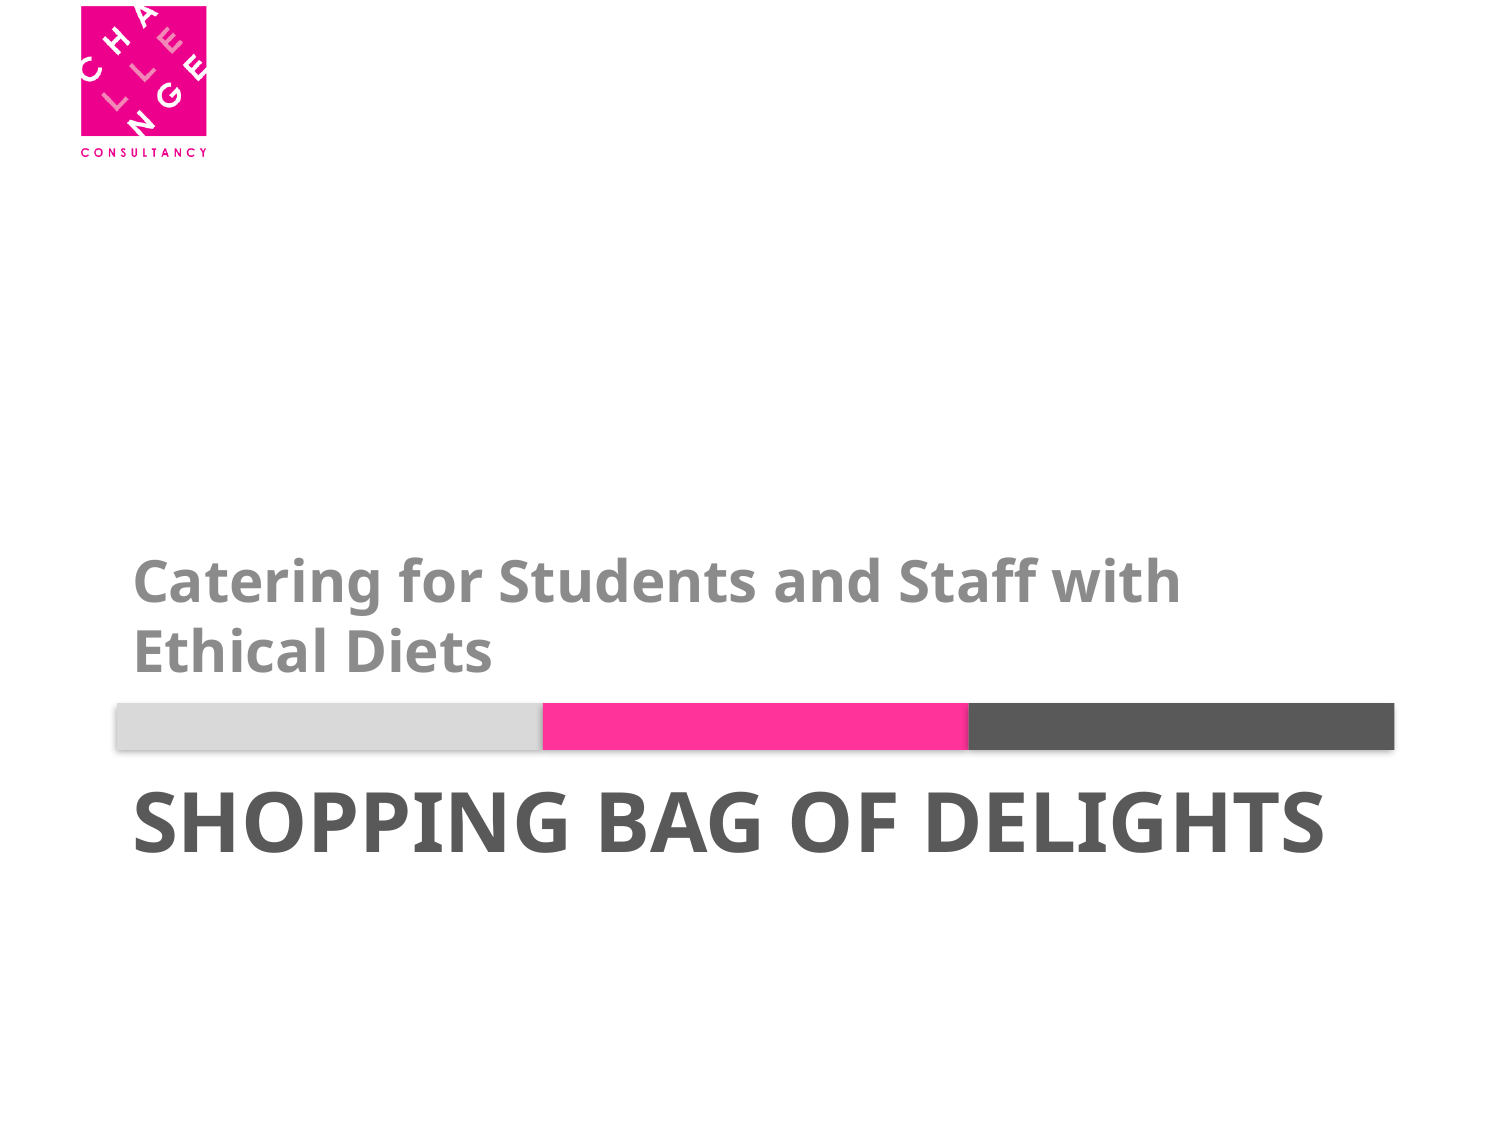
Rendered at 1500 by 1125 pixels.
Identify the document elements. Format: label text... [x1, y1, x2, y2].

list Catering for Students and Staff with Ethical Diets [116, 445, 1393, 692]
title Shopping bag of delights [116, 761, 1393, 986]
picture [76, 0, 211, 166]
